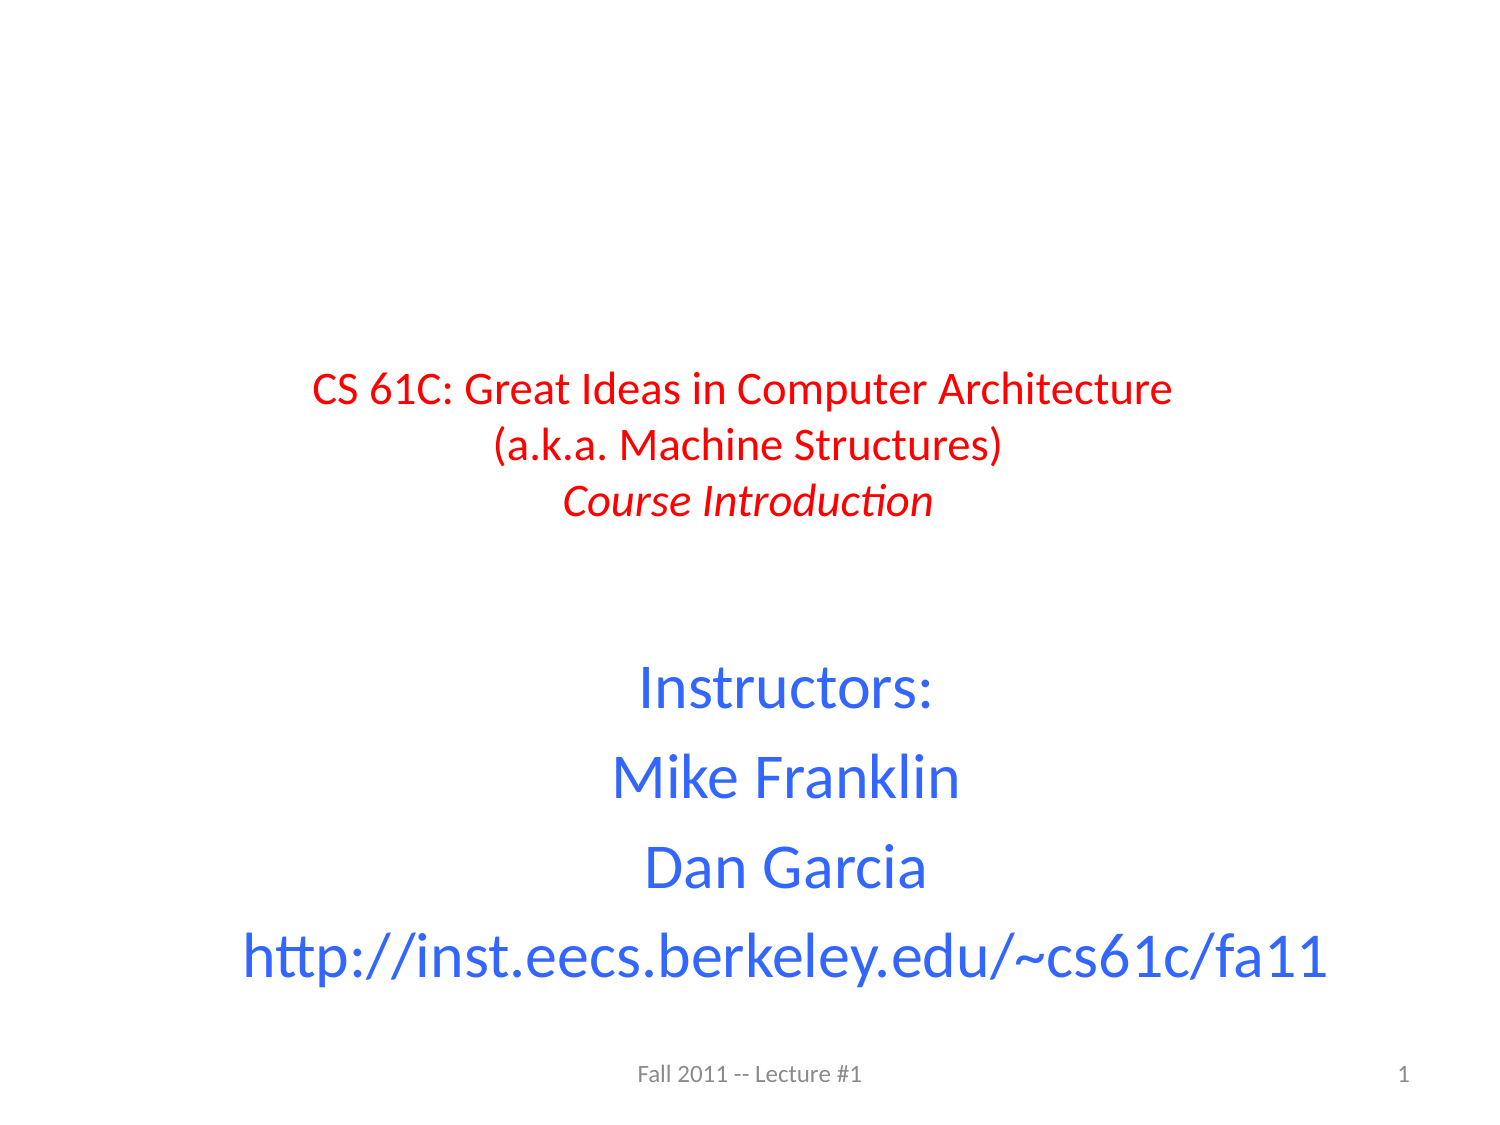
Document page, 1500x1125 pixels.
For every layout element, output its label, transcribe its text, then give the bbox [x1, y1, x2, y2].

slide_number 1 [1074, 1042, 1425, 1103]
footer Fall 2011 -- Lecture #1 [512, 1042, 988, 1103]
subtitle Instructors: Mike Franklin Dan Garcia http://inst.eecs.berkeley.edu/~cs61c/fa11 [225, 637, 1348, 1006]
title CS 61C: Great Ideas in Computer Architecture (a.k.a. Machine Structures) Course Introduction [110, 349, 1386, 591]
